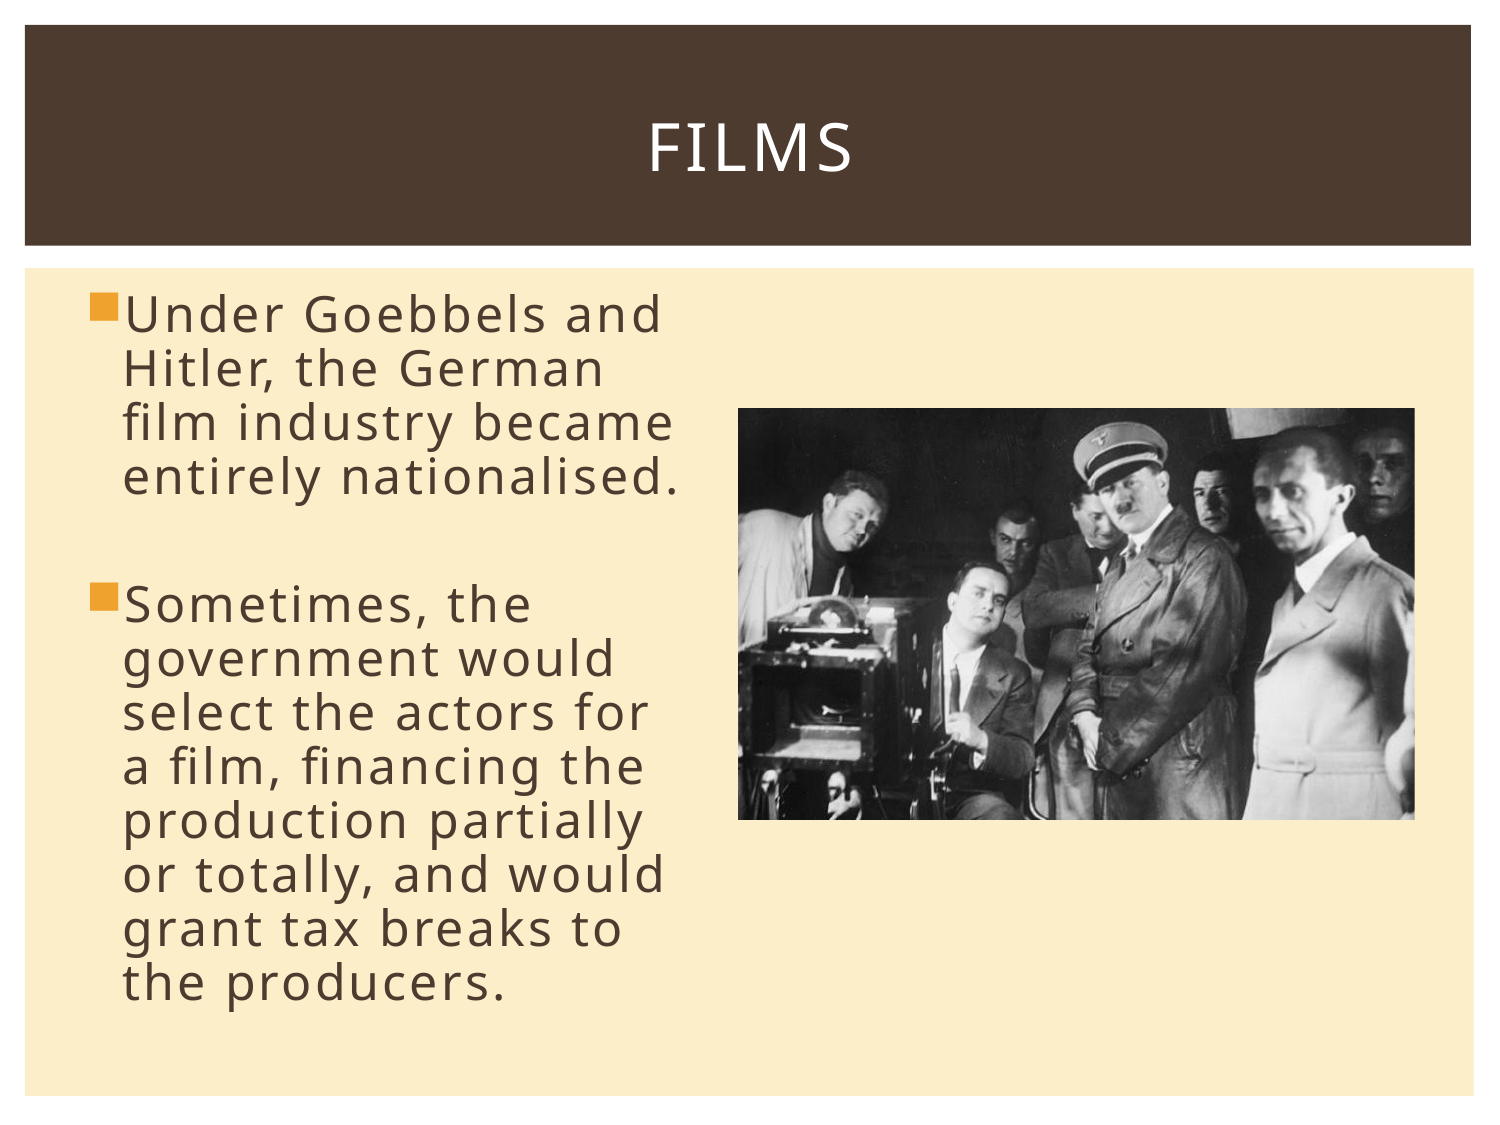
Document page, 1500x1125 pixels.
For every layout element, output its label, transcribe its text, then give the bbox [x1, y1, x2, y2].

title Films [62, 58, 1438, 232]
list Under Goebbels and Hitler, the German film industry became entirely nationalised. Sometimes, the government would select the actors for a film, financing the production partially or totally, and would grant tax breaks to the producers. [62, 281, 703, 1094]
picture [737, 408, 1415, 820]
